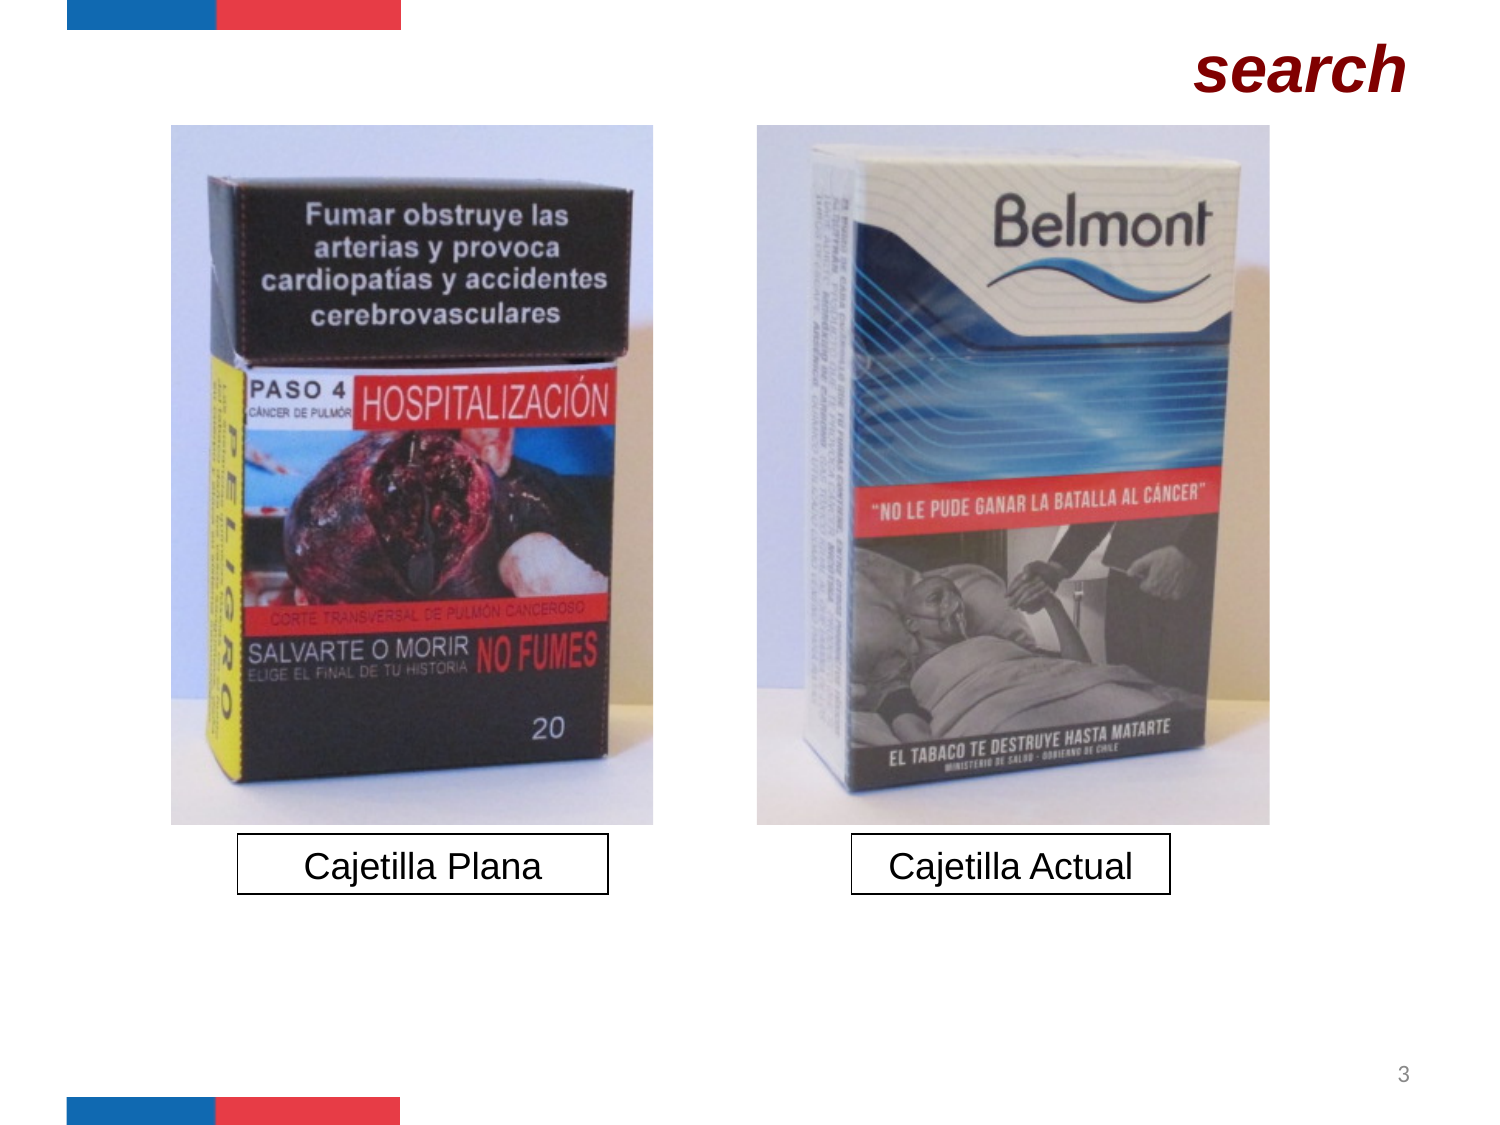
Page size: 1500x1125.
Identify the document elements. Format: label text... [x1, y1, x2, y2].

picture [67, 0, 401, 30]
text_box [756, 125, 1270, 896]
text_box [170, 125, 654, 896]
slide_number 3 [1074, 1042, 1425, 1103]
picture [66, 1097, 400, 1125]
